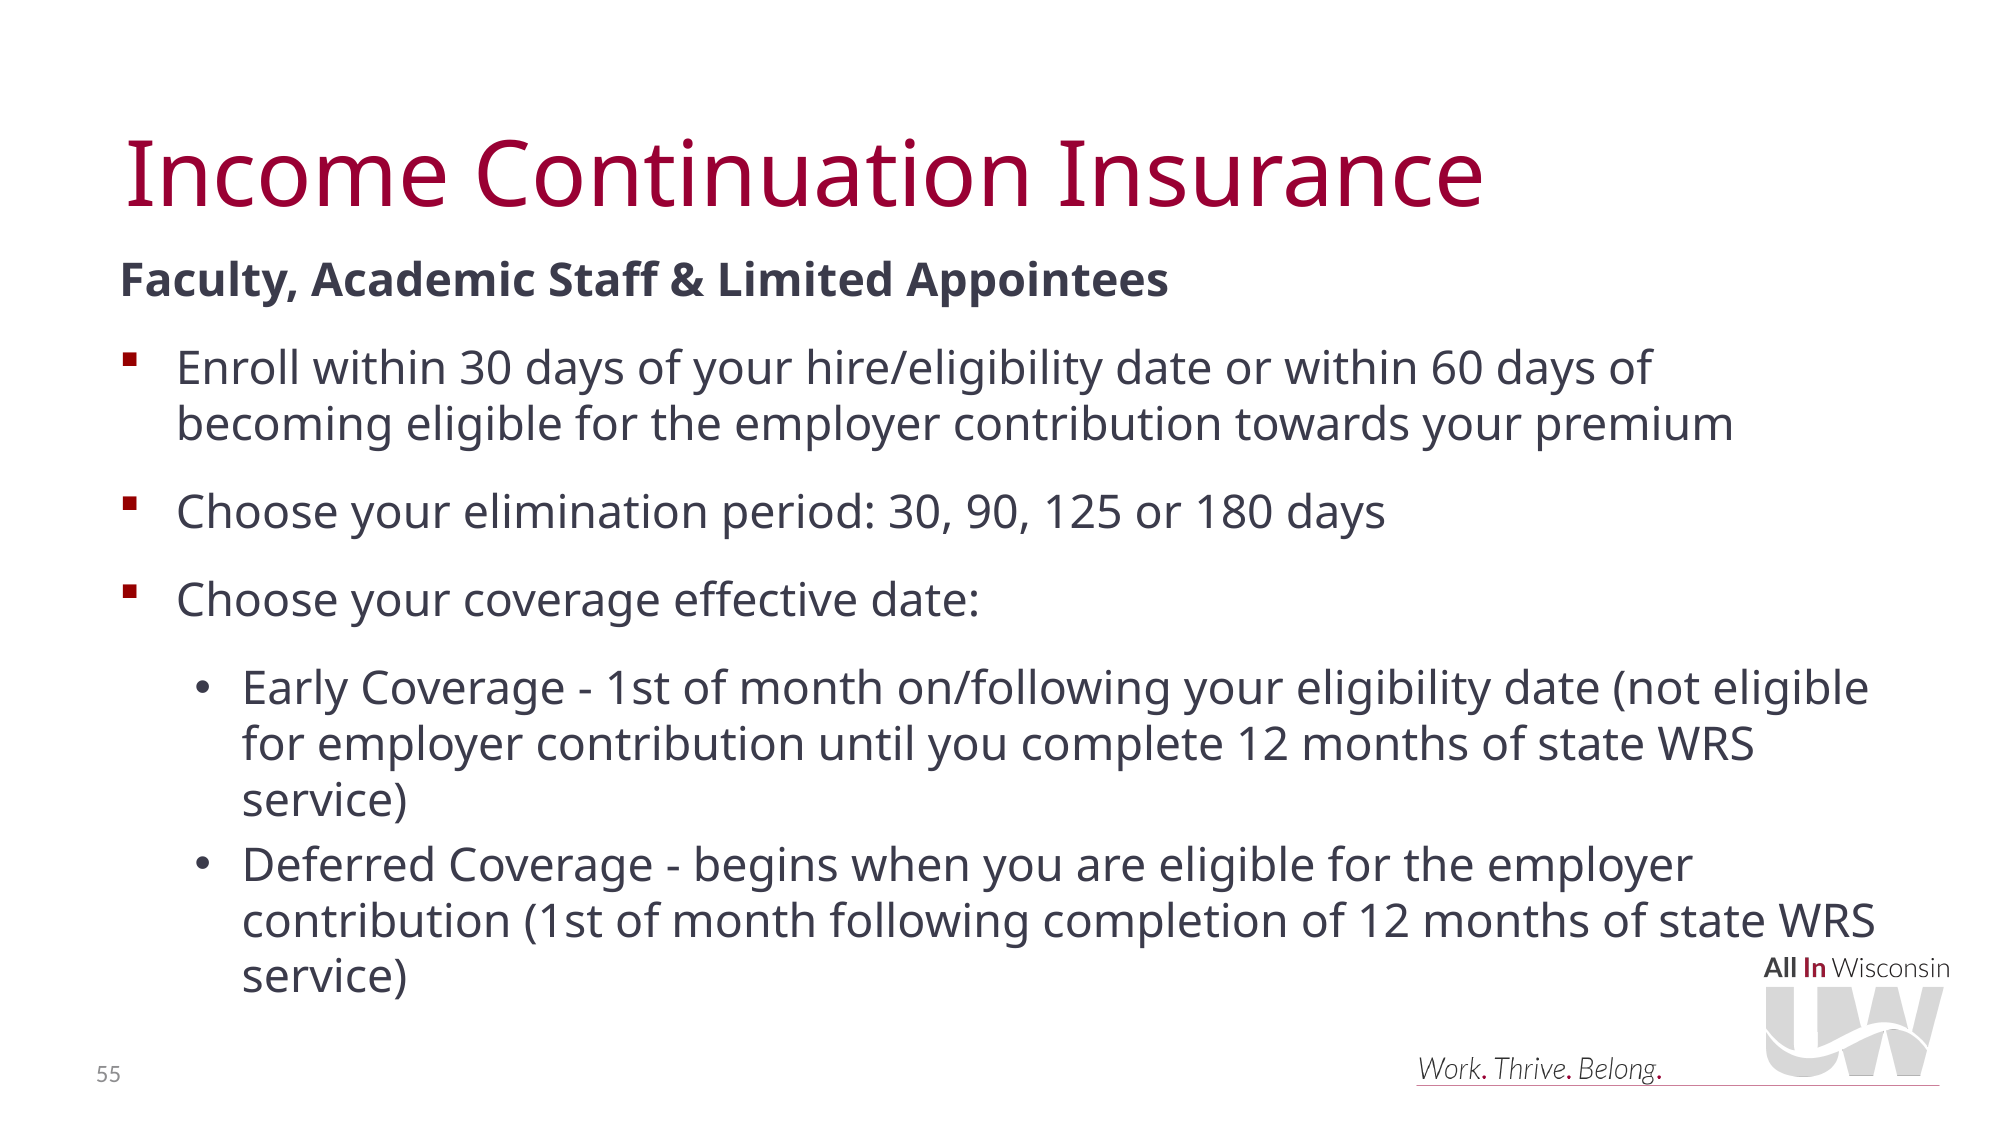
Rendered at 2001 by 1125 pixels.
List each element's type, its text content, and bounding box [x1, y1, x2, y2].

slide_number 55 [80, 1042, 165, 1103]
title Income Continuation Insurance [110, 45, 1902, 233]
picture [1413, 957, 1954, 1091]
list Faculty, Academic Staff & Limited Appointees Enroll within 30 days of your hire/eligibility date or within 60 days of becoming eligible for the employer contribution towards your premium Choose your elimination period: 30, 90, 125 or 180 days Choose your coverage effective date: Early Coverage - 1st of month on/following your eligibility date (not eligible for employer contribution until you complete 12 months of state WRS service) Deferred Coverage - begins when you are eligible for the employer contribution (1st of month following completion of 12 months of state WRS service) [104, 242, 1896, 1011]
